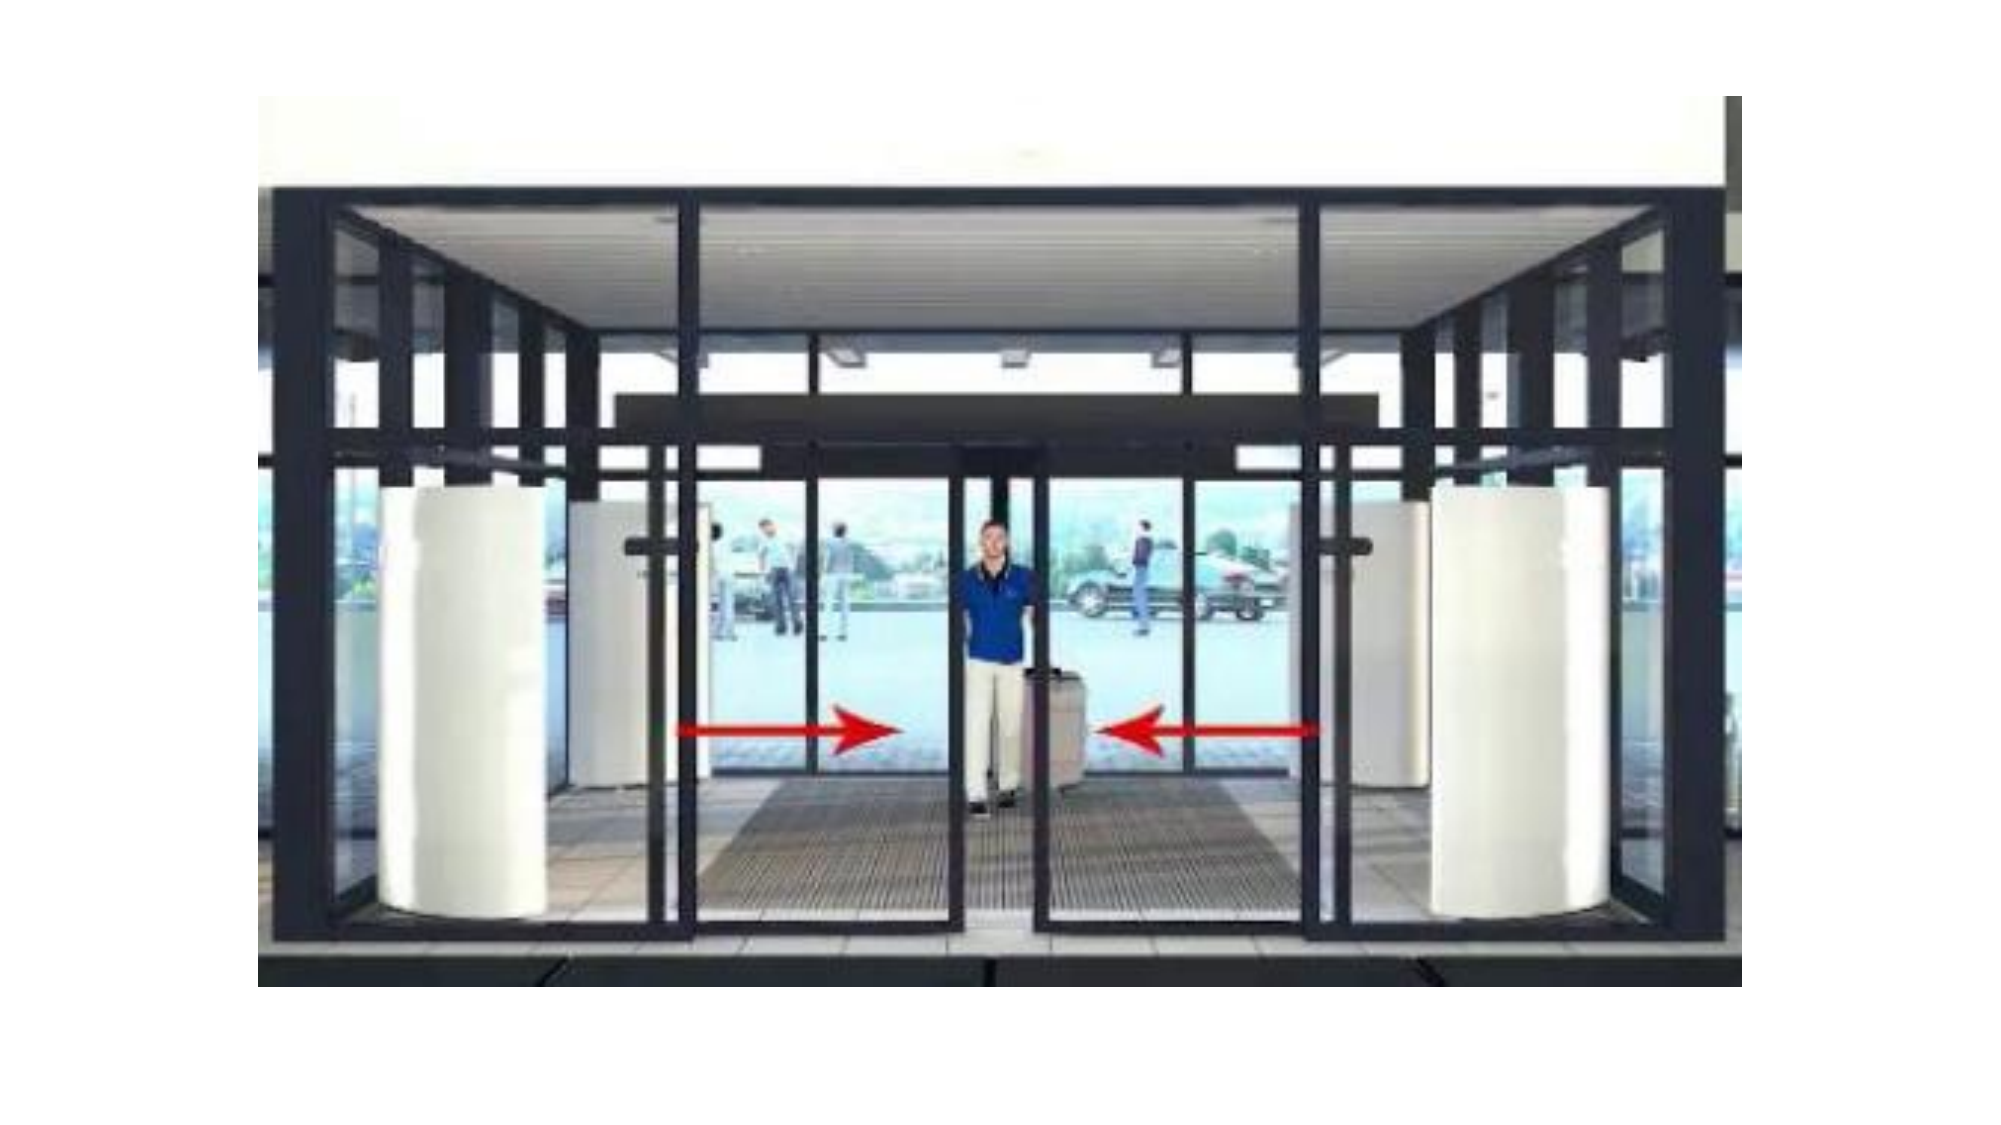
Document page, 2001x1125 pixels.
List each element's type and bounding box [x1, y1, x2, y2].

list [258, 96, 1742, 987]
